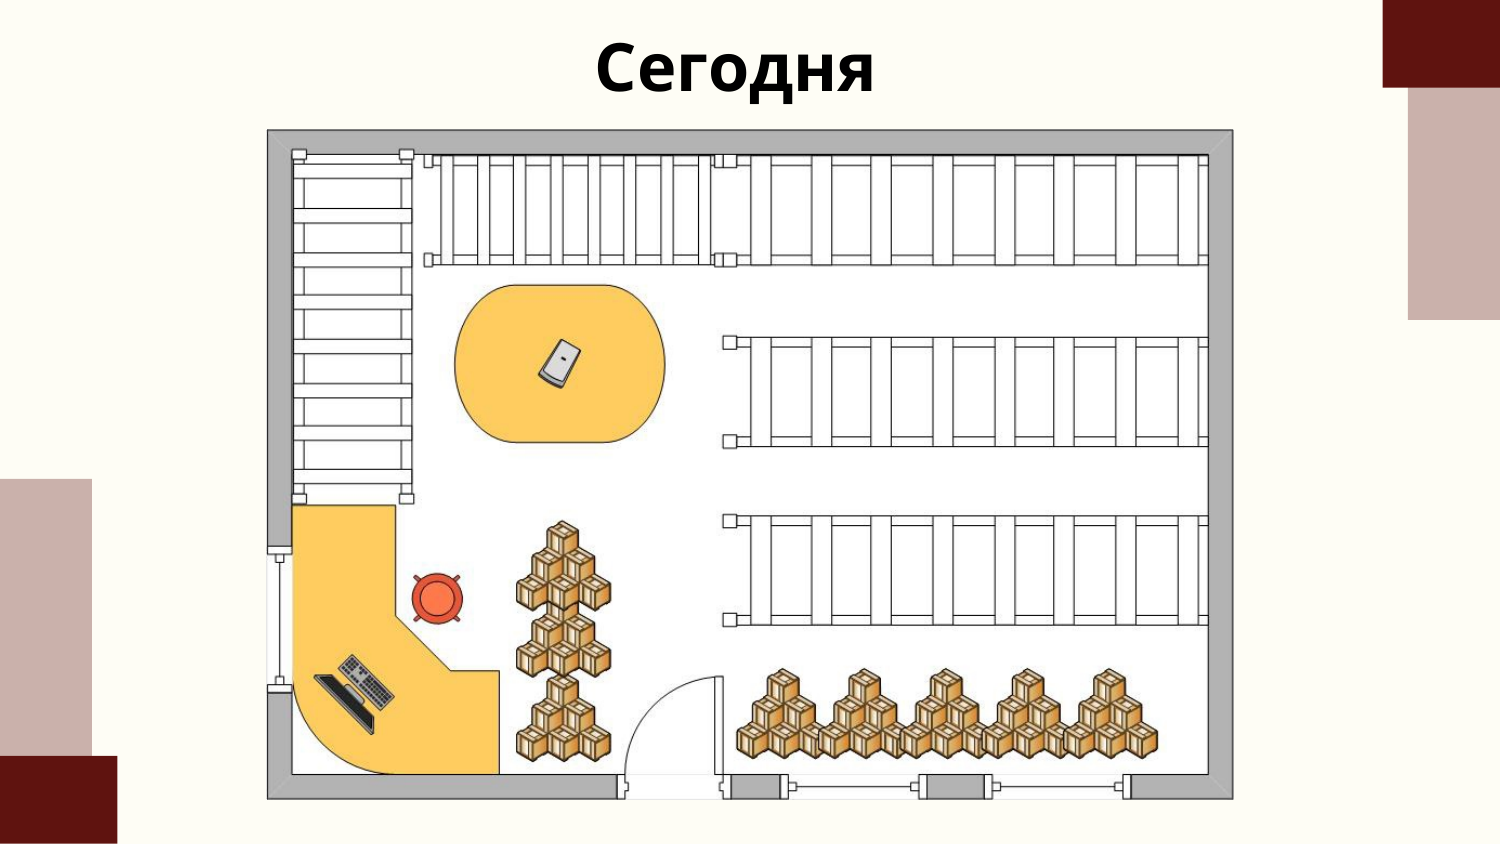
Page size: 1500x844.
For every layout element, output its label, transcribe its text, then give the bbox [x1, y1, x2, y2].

picture [266, 128, 1234, 800]
text_box Сегодня [297, 16, 1176, 112]
